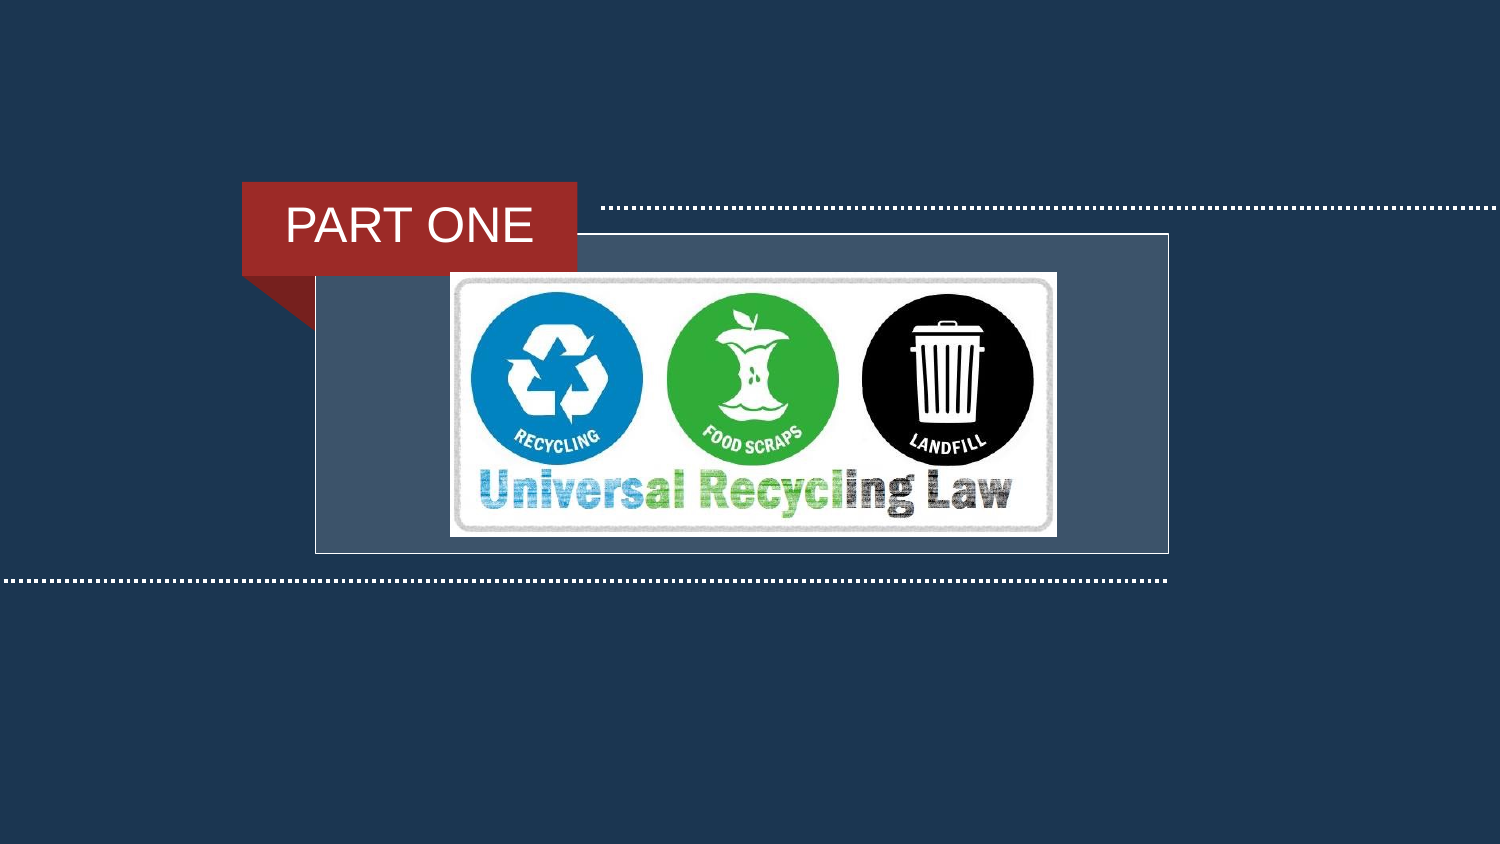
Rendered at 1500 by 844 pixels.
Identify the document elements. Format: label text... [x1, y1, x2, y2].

list PART ONE [242, 190, 578, 265]
picture [450, 272, 1057, 537]
